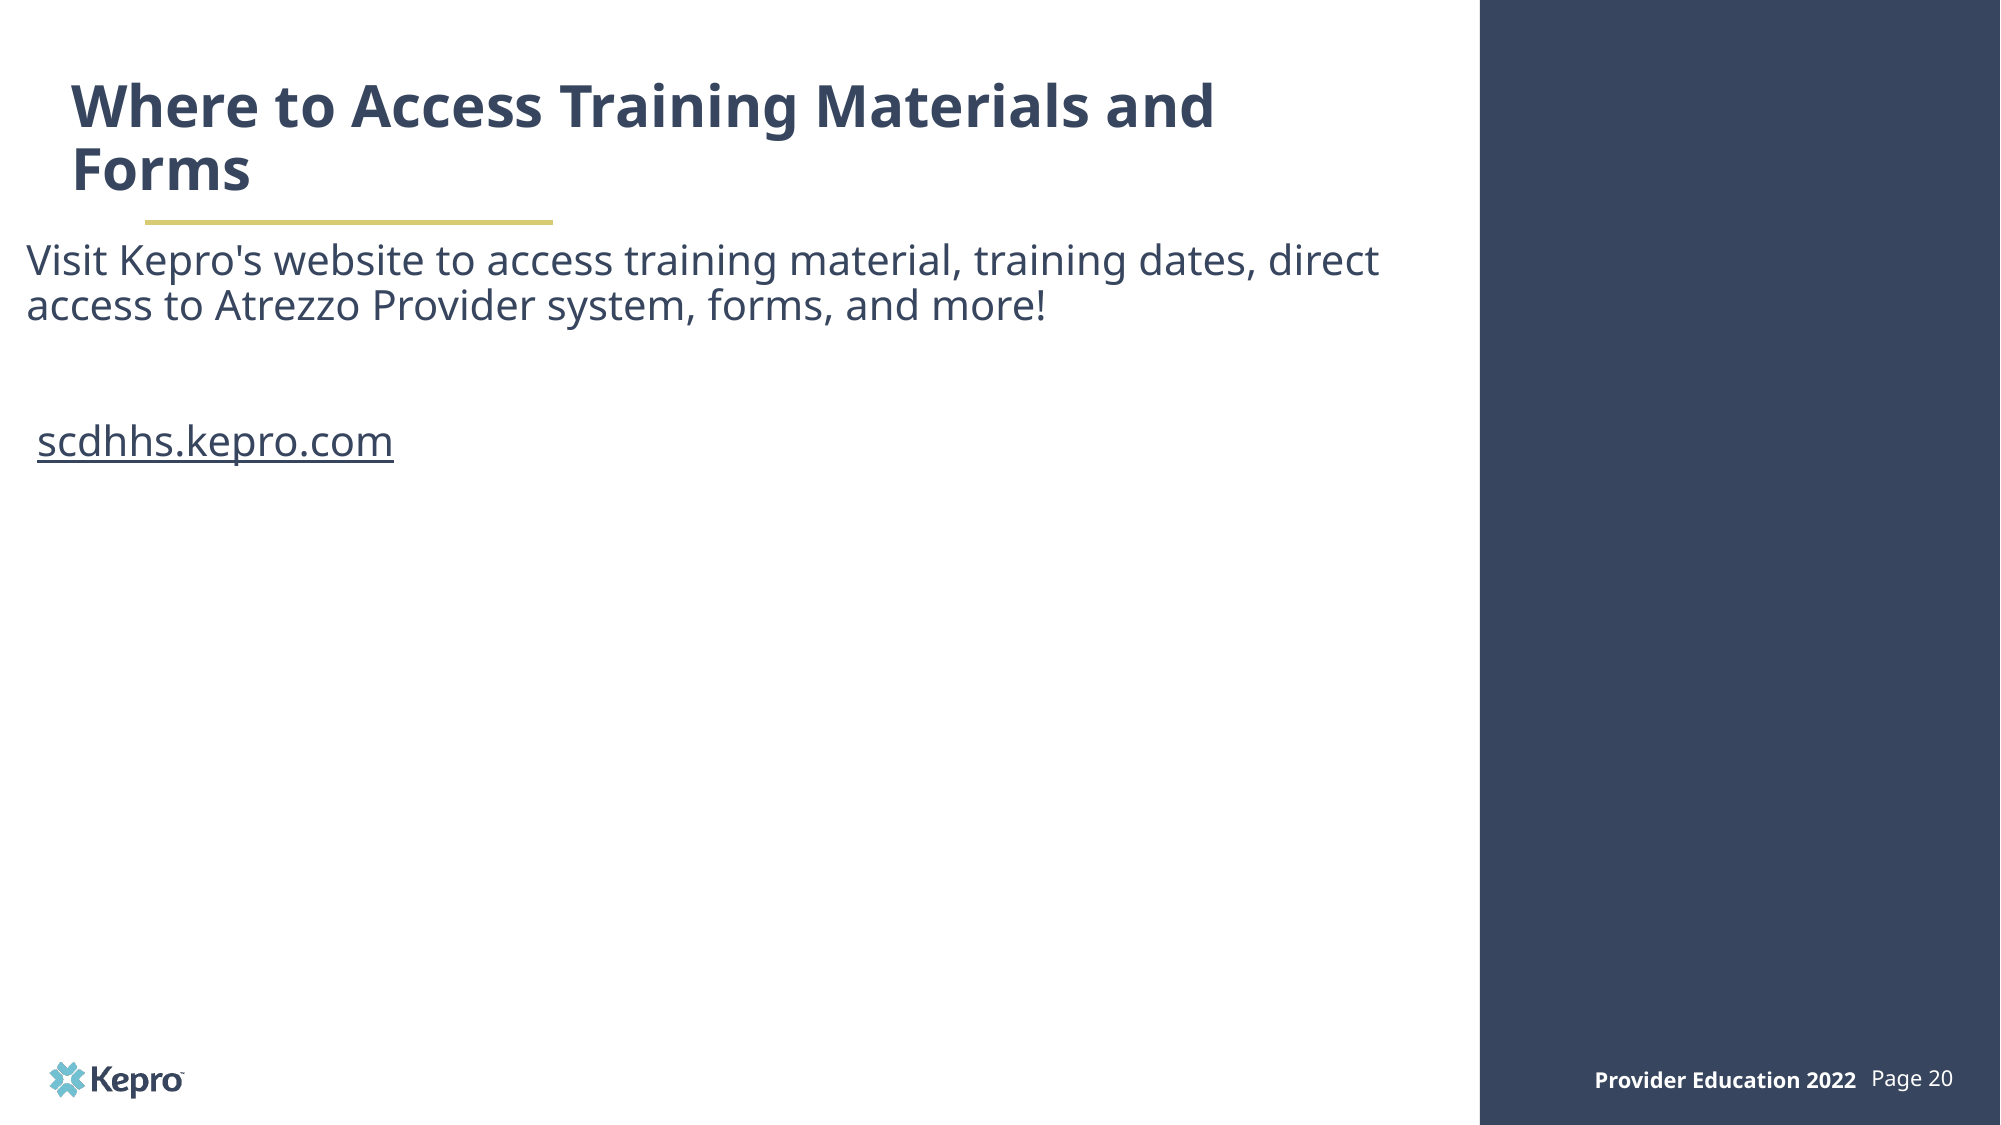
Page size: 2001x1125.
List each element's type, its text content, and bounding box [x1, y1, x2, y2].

slide_number Page 20 [1872, 1055, 2000, 1105]
title Where to Access Training Materials and Forms [71, 104, 1427, 176]
footer Provider Education 2022 [1249, 1055, 1872, 1105]
picture [24, 1034, 207, 1125]
list Visit Kepro's website to access training material, training dates, direct access to Atrezzo Provider system, forms, and more! scdhhs.kepro.com [26, 231, 1461, 1035]
